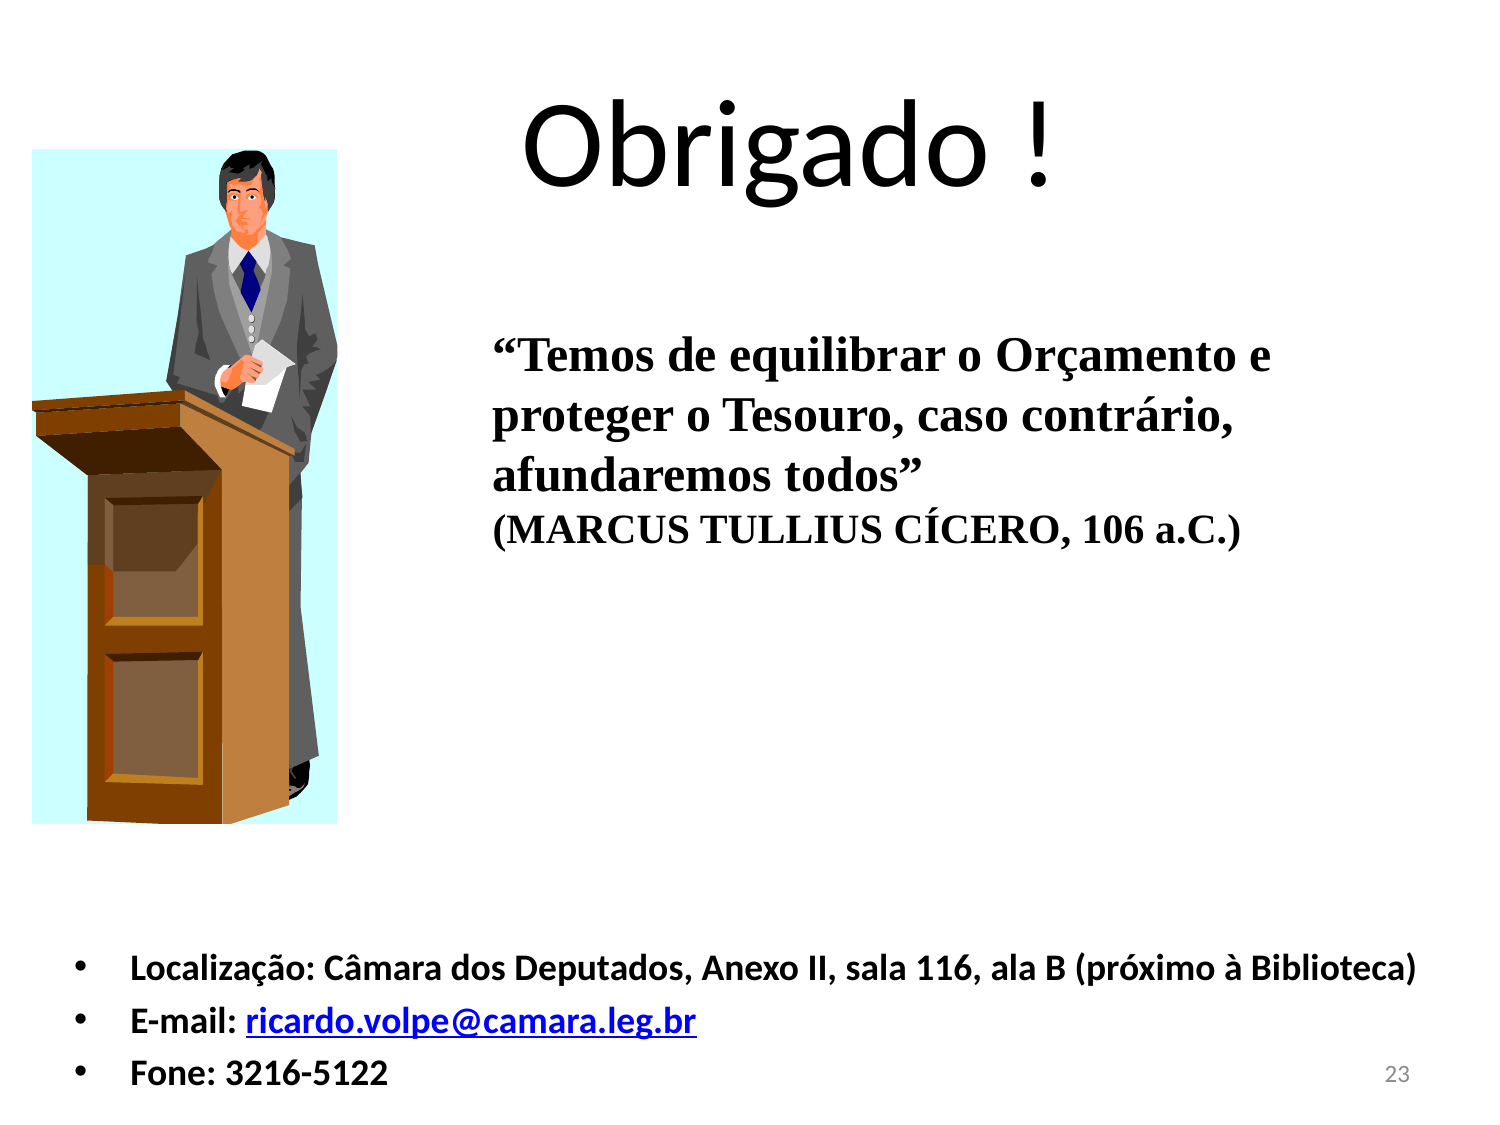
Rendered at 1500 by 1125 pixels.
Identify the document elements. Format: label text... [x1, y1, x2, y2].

text_box “Temos de equilibrar o Orçamento e proteger o Tesouro, caso contrário, afundaremos todos” (MARCUS TULLIUS CÍCERO, 106 a.C.) [477, 314, 1378, 560]
text_box Obrigado ! [53, 54, 1500, 230]
text_box Localização: Câmara dos Deputados, Anexo II, sala 116, ala B (próximo à Biblioteca) E-mail: ricardo.volpe@camara.leg.br Fone: 3216-5122 [59, 935, 1447, 1125]
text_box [31, 148, 338, 825]
